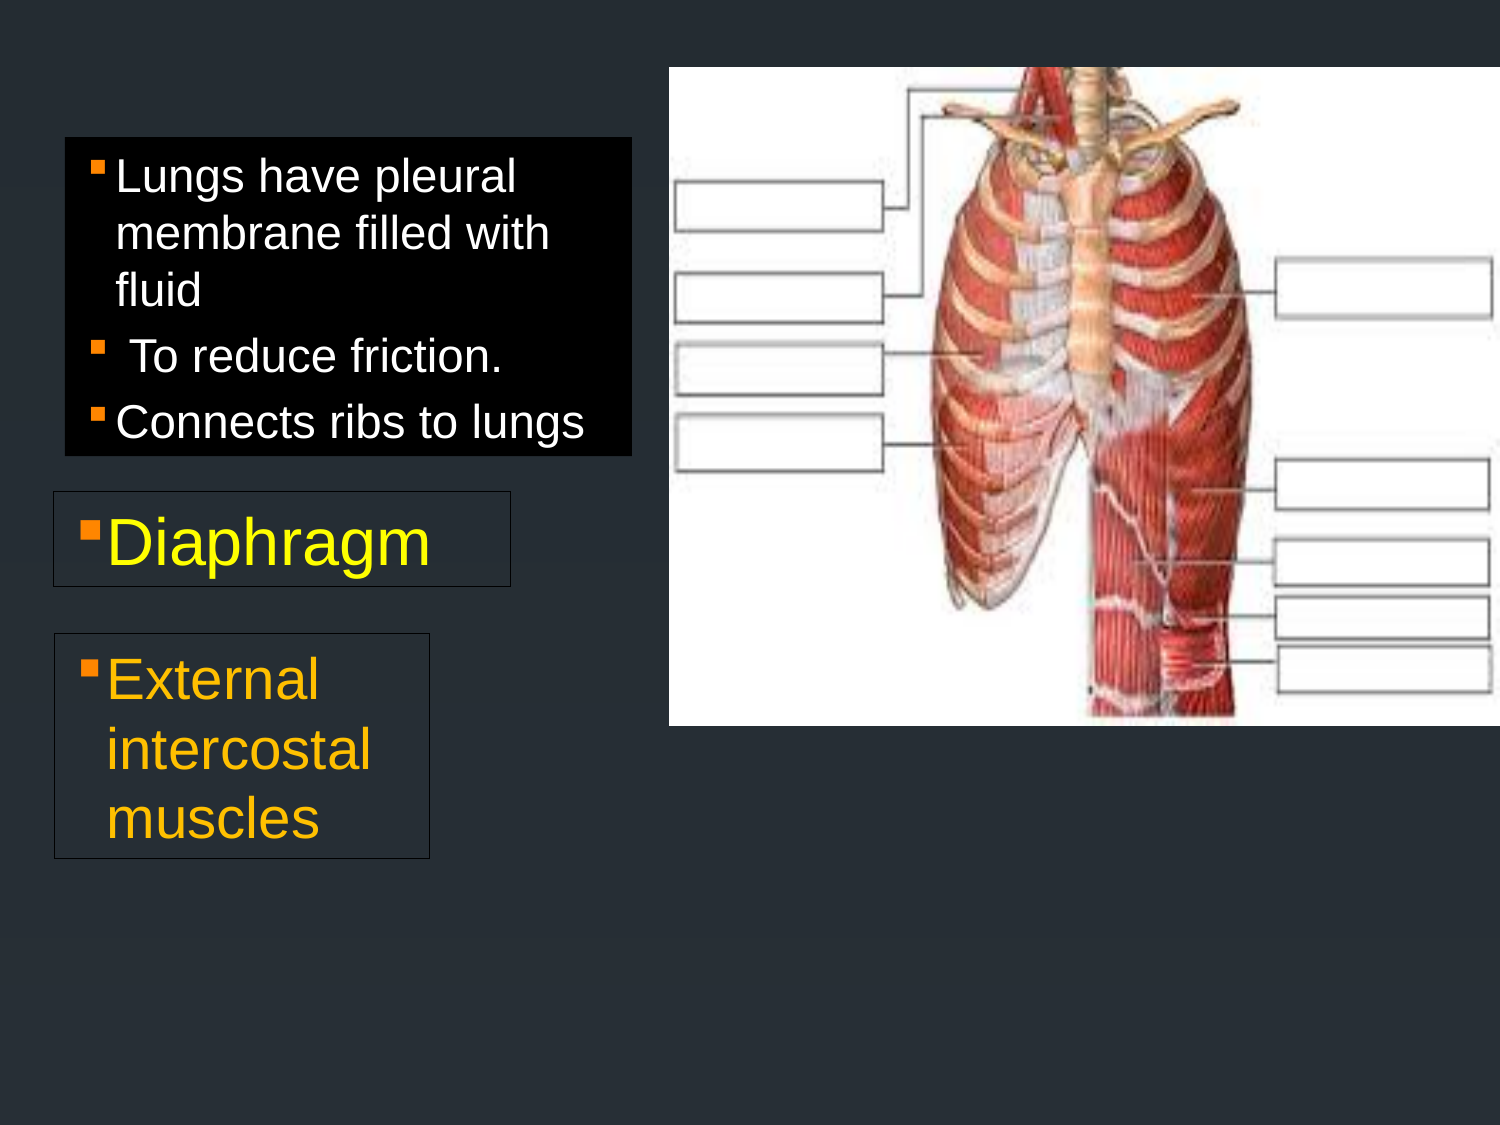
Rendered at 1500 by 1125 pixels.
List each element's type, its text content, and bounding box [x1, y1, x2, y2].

text_box Diaphragm [53, 491, 511, 587]
text_box External intercostal muscles [54, 633, 430, 859]
picture [669, 67, 1500, 726]
list Lungs have pleural membrane filled with fluid To reduce friction. Connects ribs to lungs [64, 137, 632, 457]
